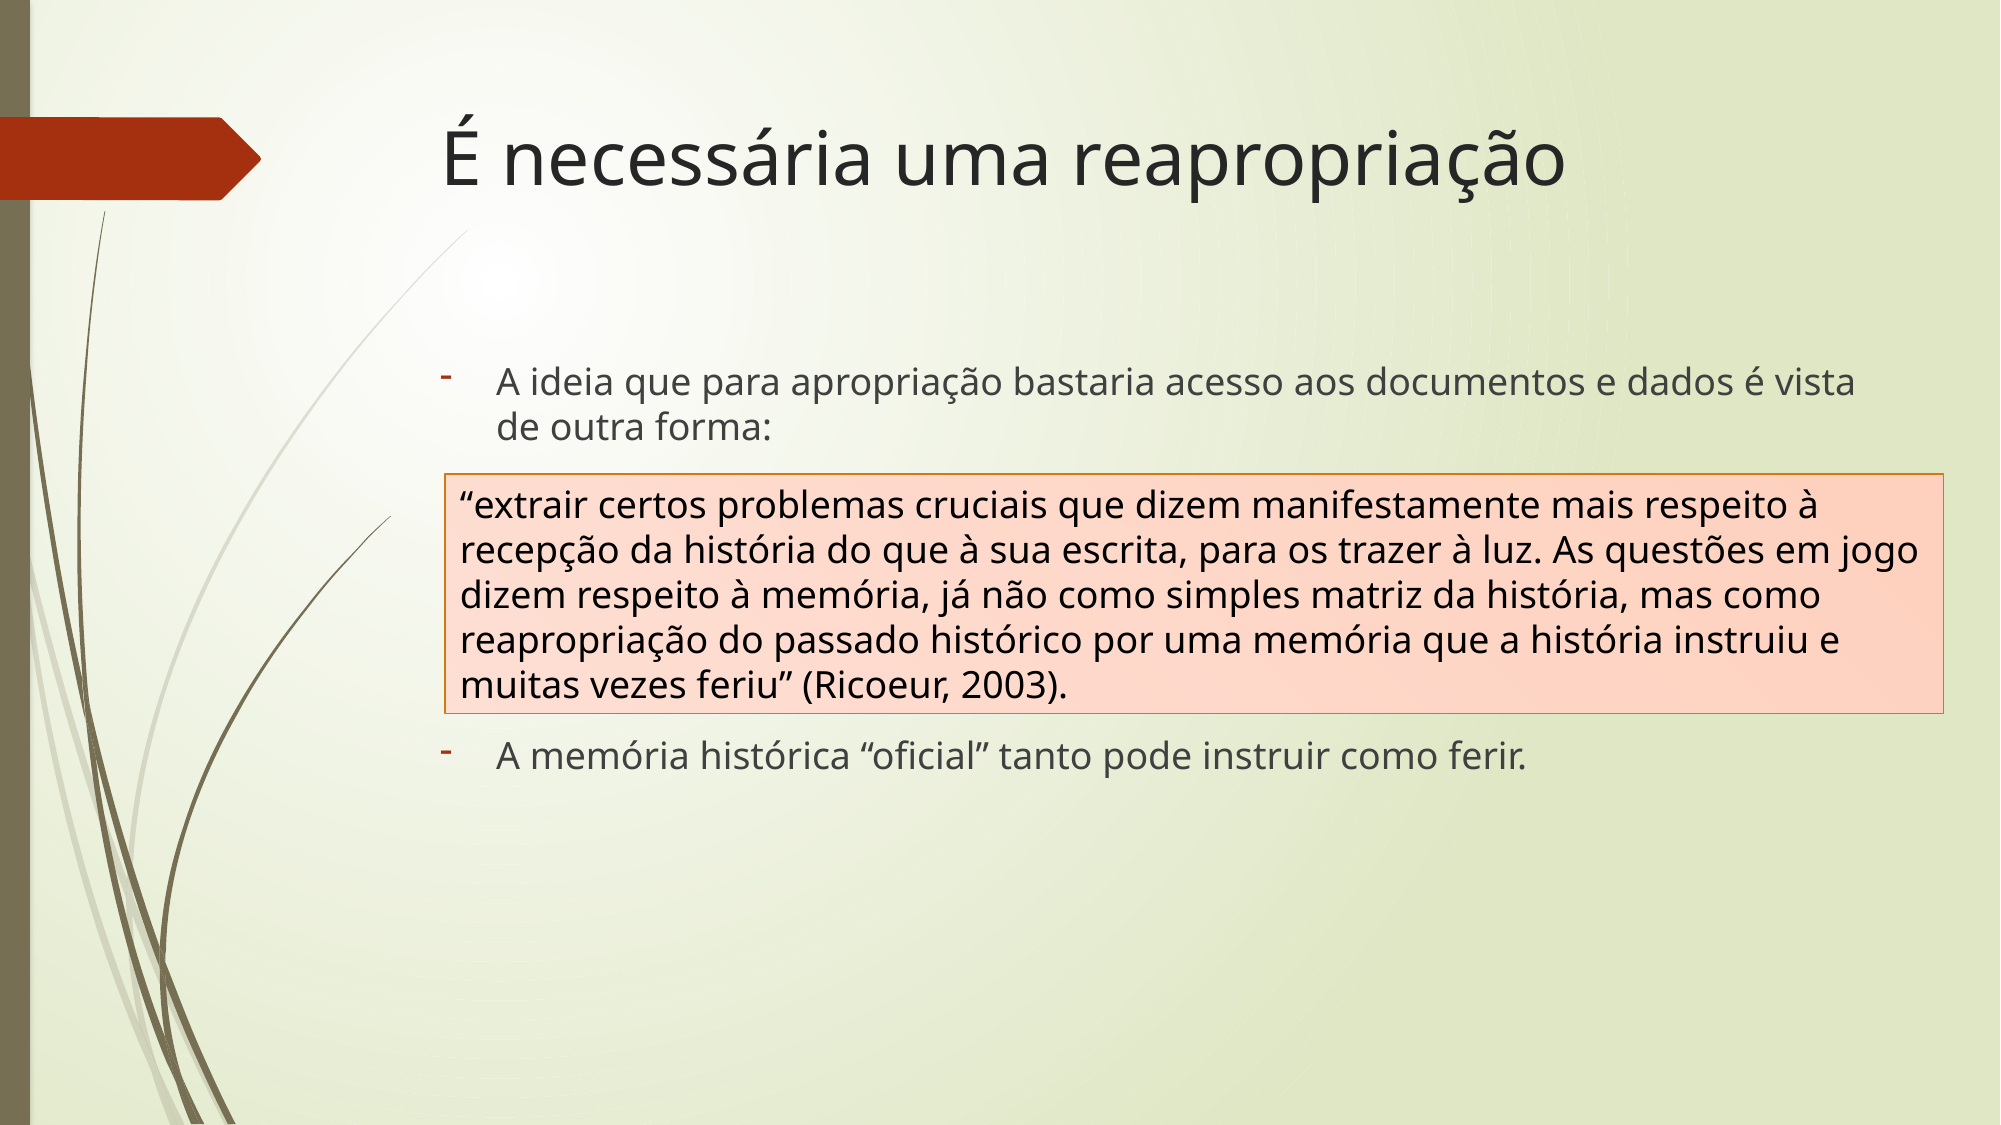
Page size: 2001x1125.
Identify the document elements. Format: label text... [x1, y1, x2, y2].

text_box “extrair certos problemas cruciais que dizem manifestamente mais respeito à recepção da história do que à sua escrita, para os trazer à luz. As questões em jogo dizem respeito à memória, já não como simples matriz da história, mas como reapropriação do passado histórico por uma memória que a história instruiu e muitas vezes feriu” (Ricoeur, 2003). [444, 473, 1944, 714]
title É necessária uma reapropriação [425, 102, 1888, 313]
list A ideia que para apropriação bastaria acesso aos documentos e dados é vista de outra forma: A memória histórica “oficial” tanto pode instruir como ferir. [424, 350, 1888, 970]
